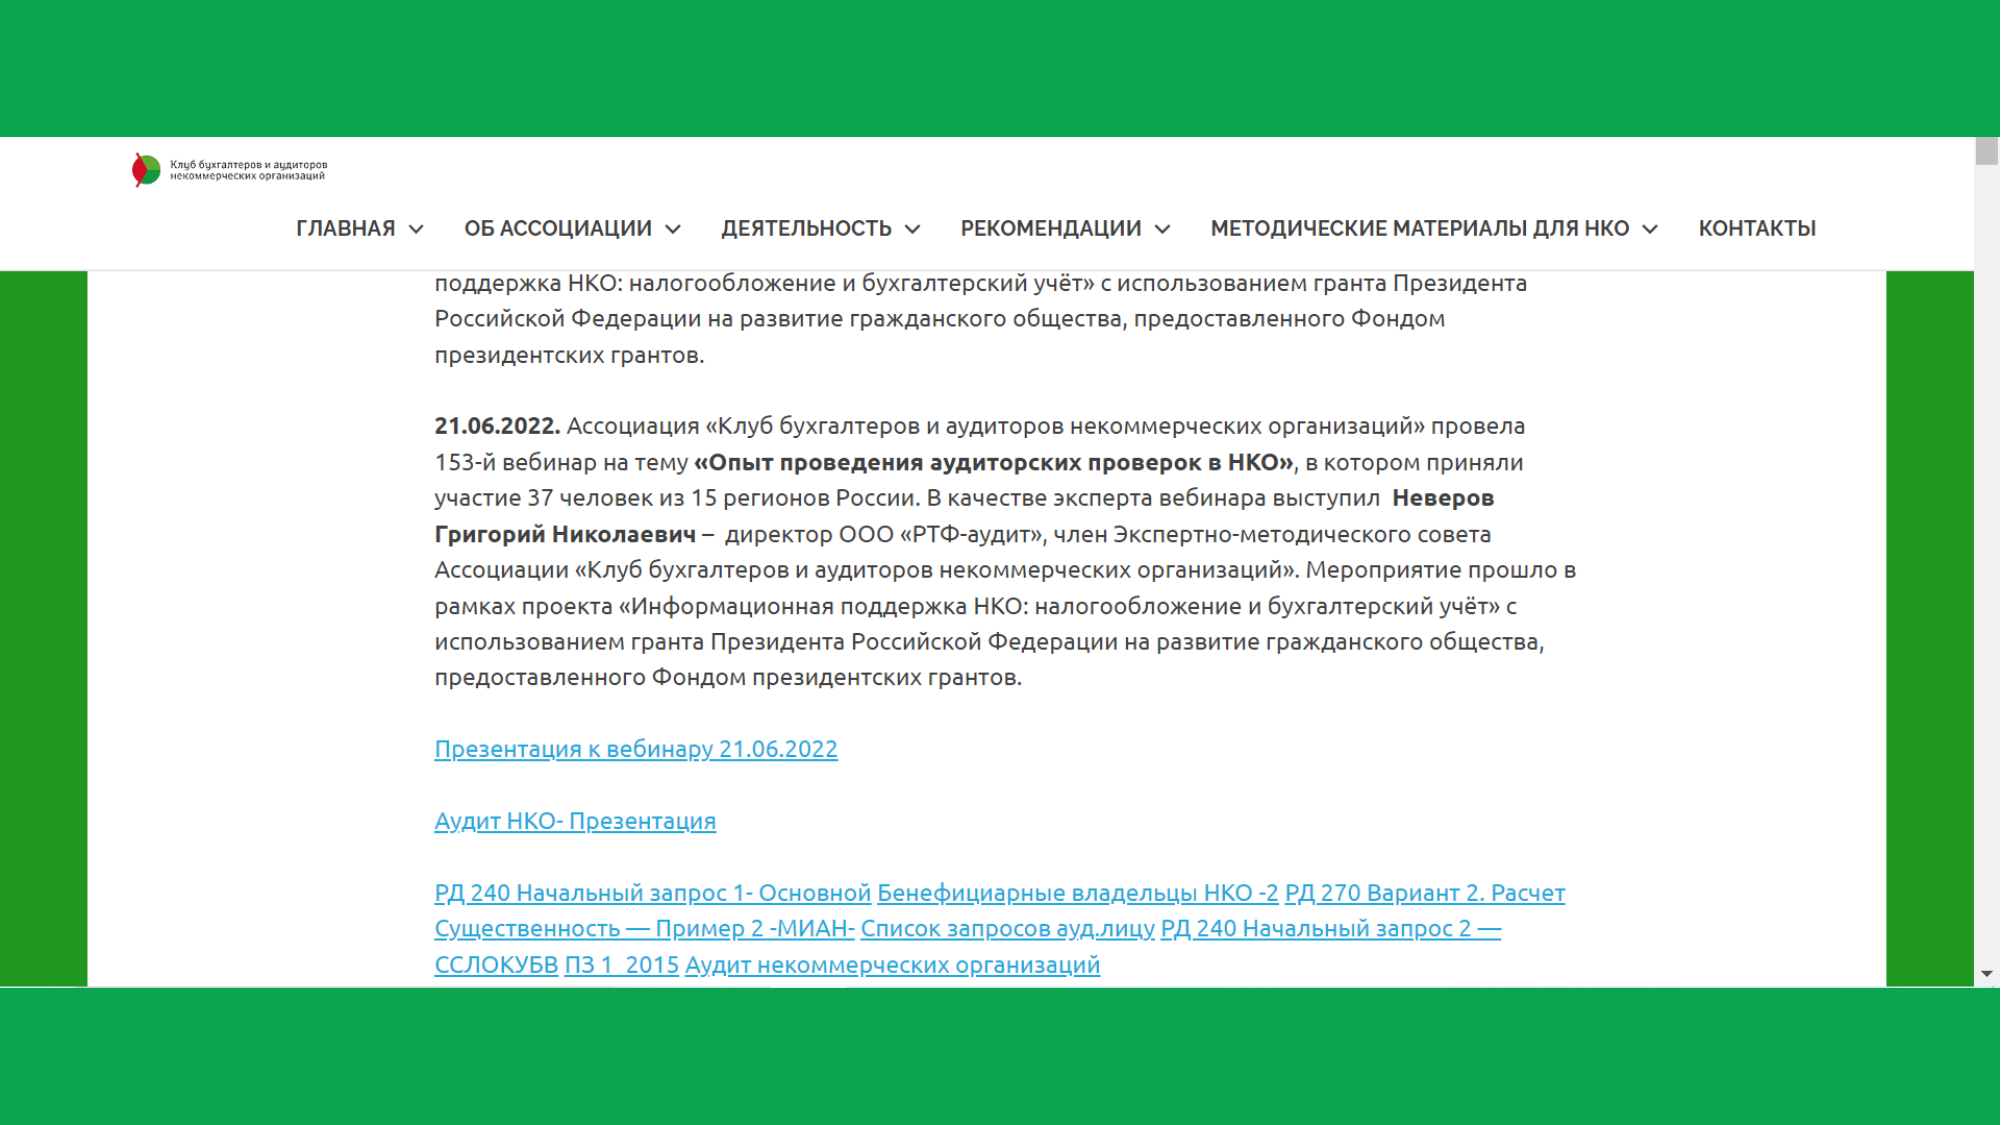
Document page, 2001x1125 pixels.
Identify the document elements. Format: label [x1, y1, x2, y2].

picture [0, 137, 2000, 988]
